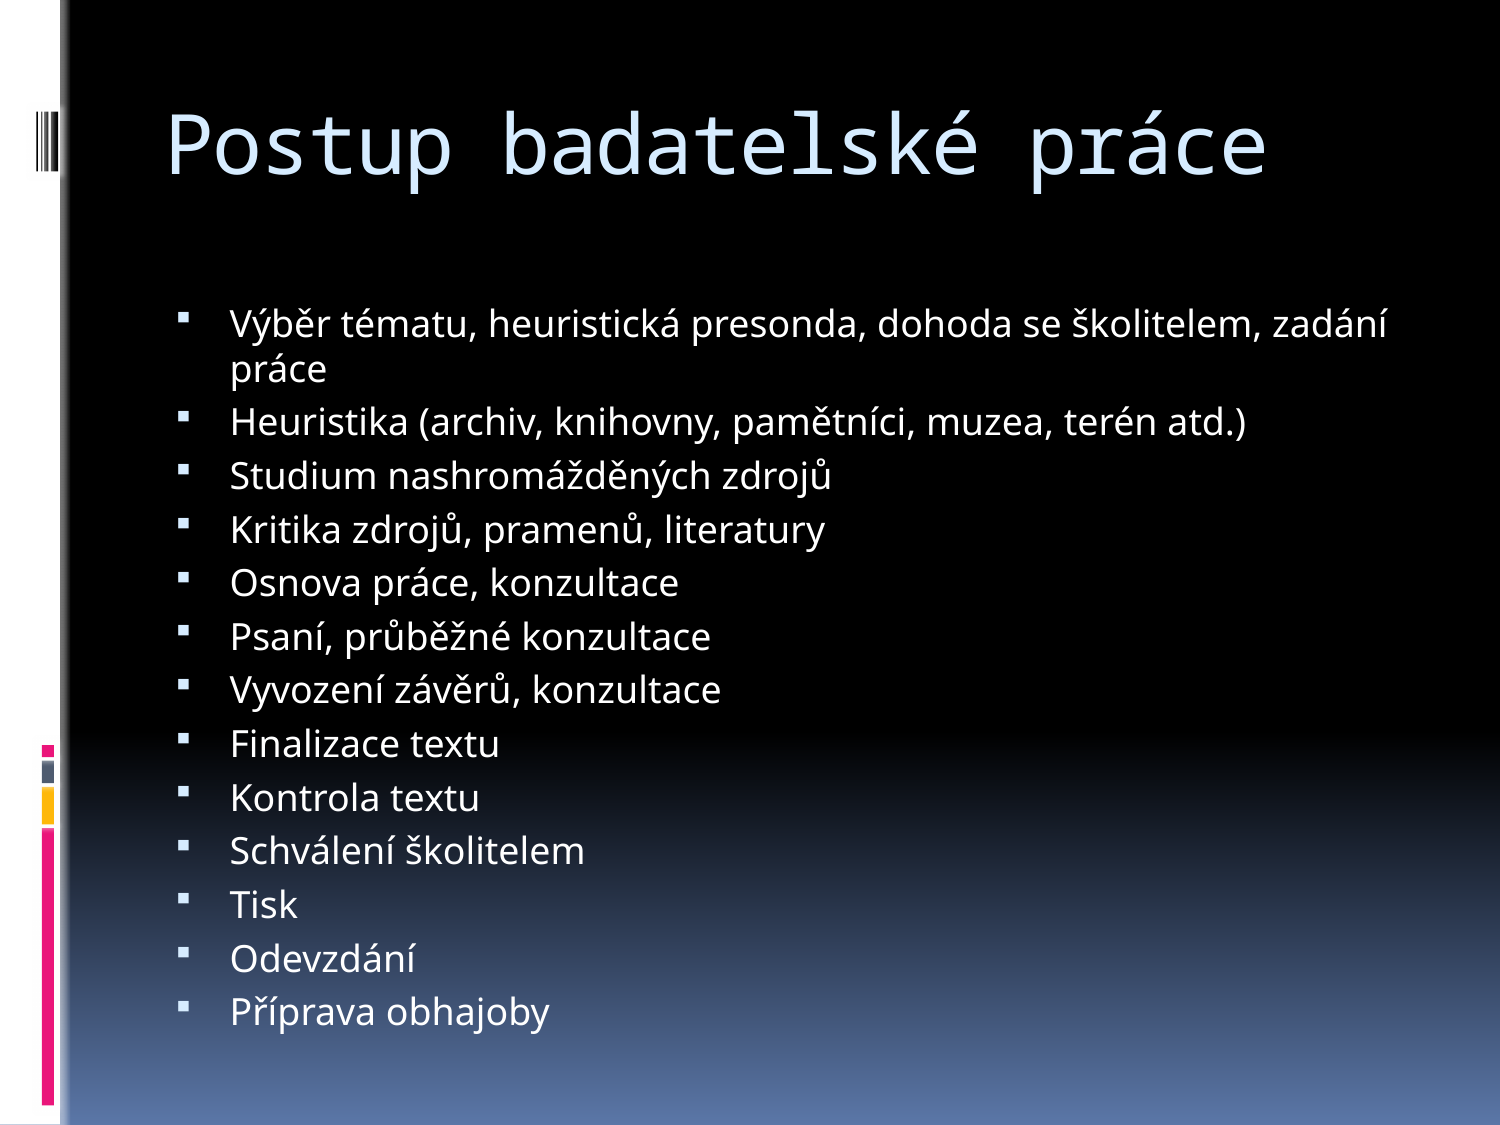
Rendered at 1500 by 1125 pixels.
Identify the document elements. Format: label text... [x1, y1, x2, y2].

list Výběr tématu, heuristická presonda, dohoda se školitelem, zadání práce Heuristika (archiv, knihovny, pamětníci, muzea, terén atd.) Studium nashromážděných zdrojů Kritika zdrojů, pramenů, literatury Osnova práce, konzultace Psaní, průběžné konzultace Vyvození závěrů, konzultace Finalizace textu Kontrola textu Schválení školitelem Tisk Odevzdání Příprava obhajoby [150, 292, 1425, 1043]
title Postup badatelské práce [150, 83, 1425, 234]
